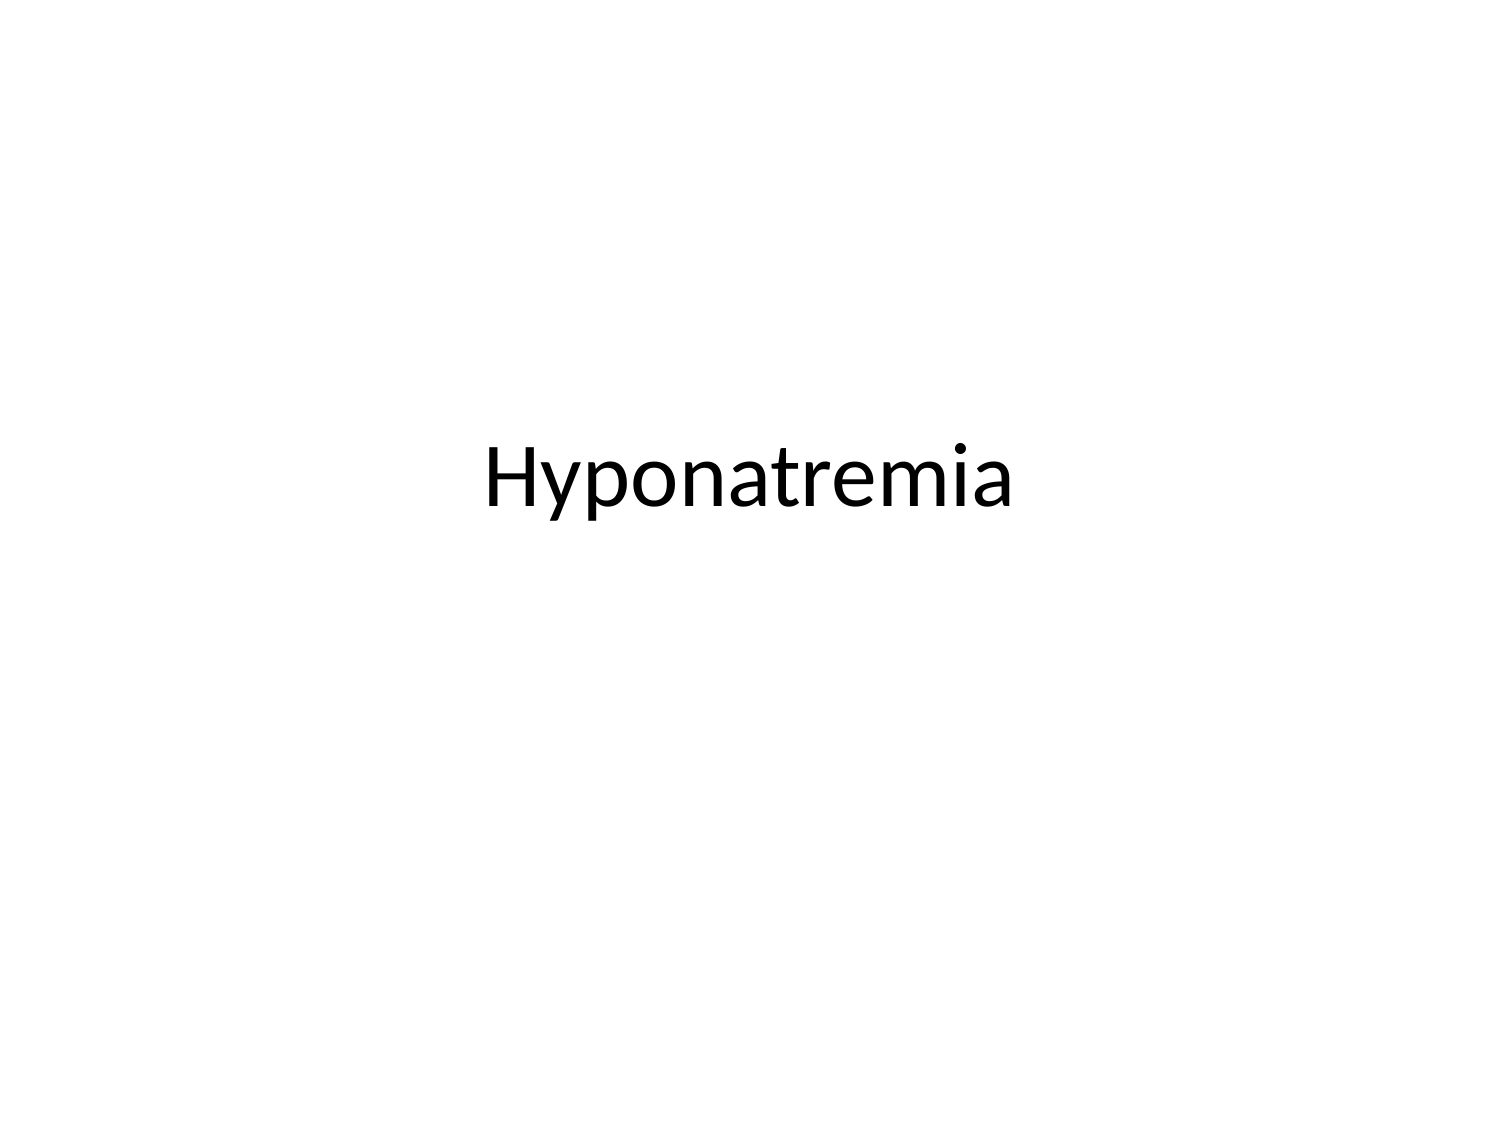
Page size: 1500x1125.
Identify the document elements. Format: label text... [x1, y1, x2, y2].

title Hyponatremia [112, 349, 1388, 591]
